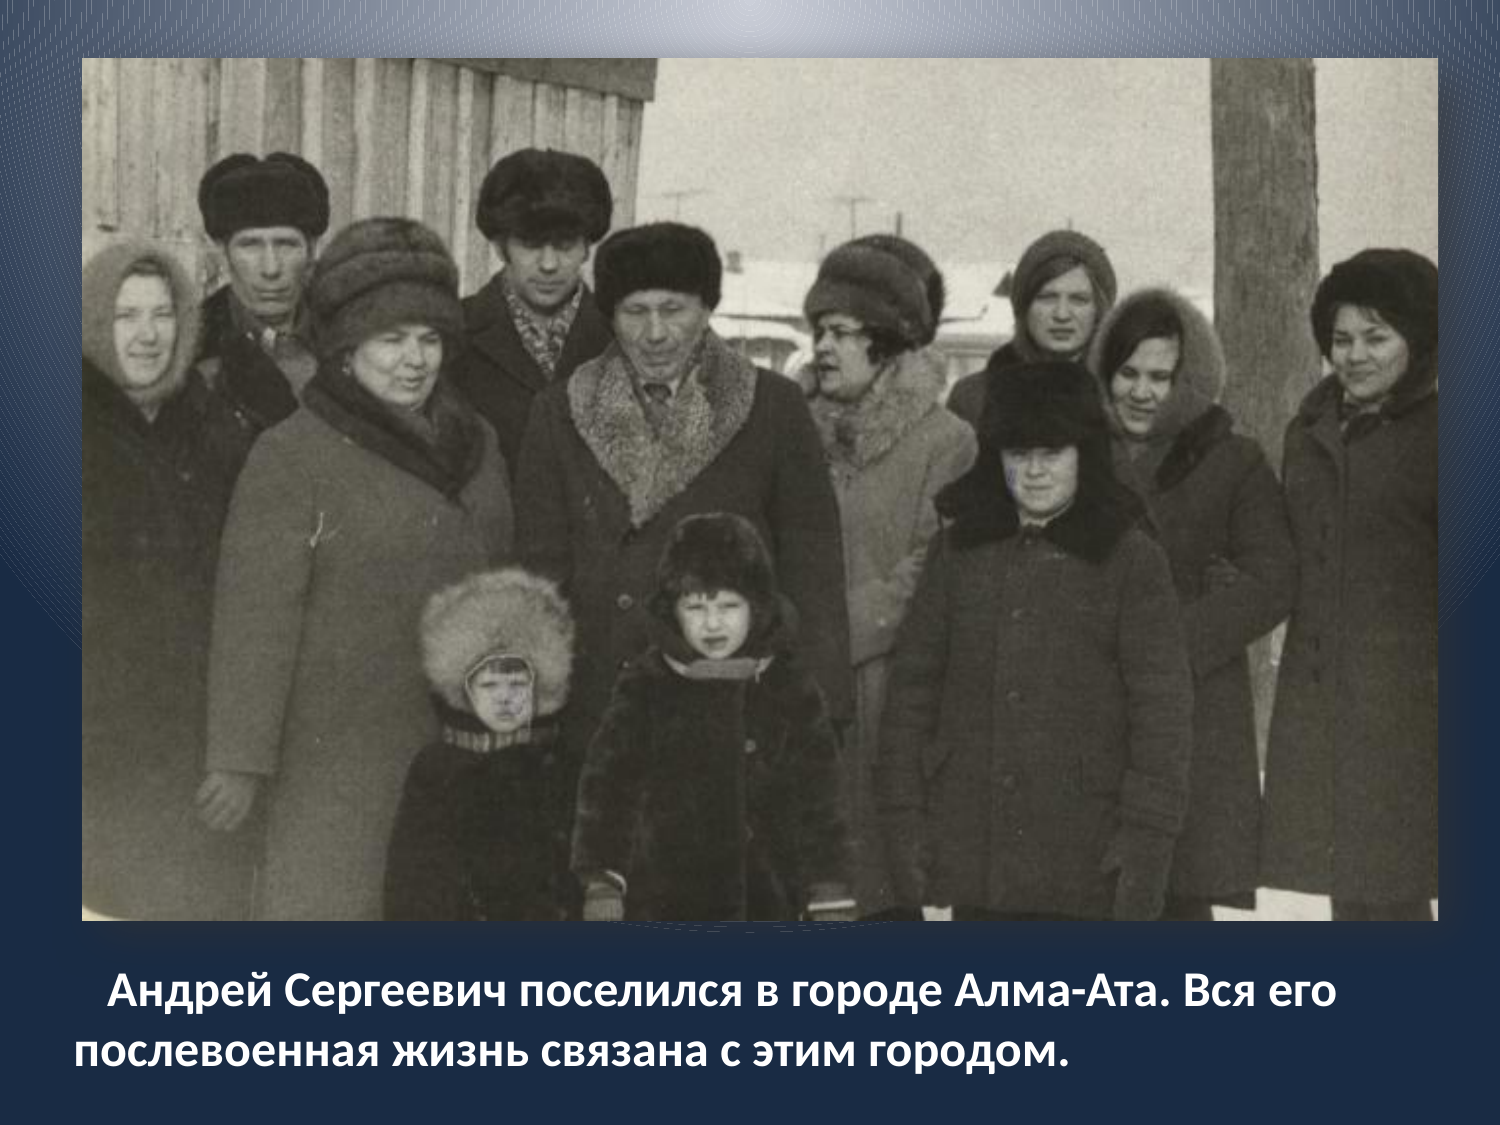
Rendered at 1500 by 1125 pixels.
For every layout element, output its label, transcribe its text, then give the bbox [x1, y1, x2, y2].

picture [81, 58, 1439, 921]
text_box Андрей Сергеевич поселился в городе Алма-Ата. Вся его послевоенная жизнь связана с этим городом. [58, 949, 1500, 1084]
